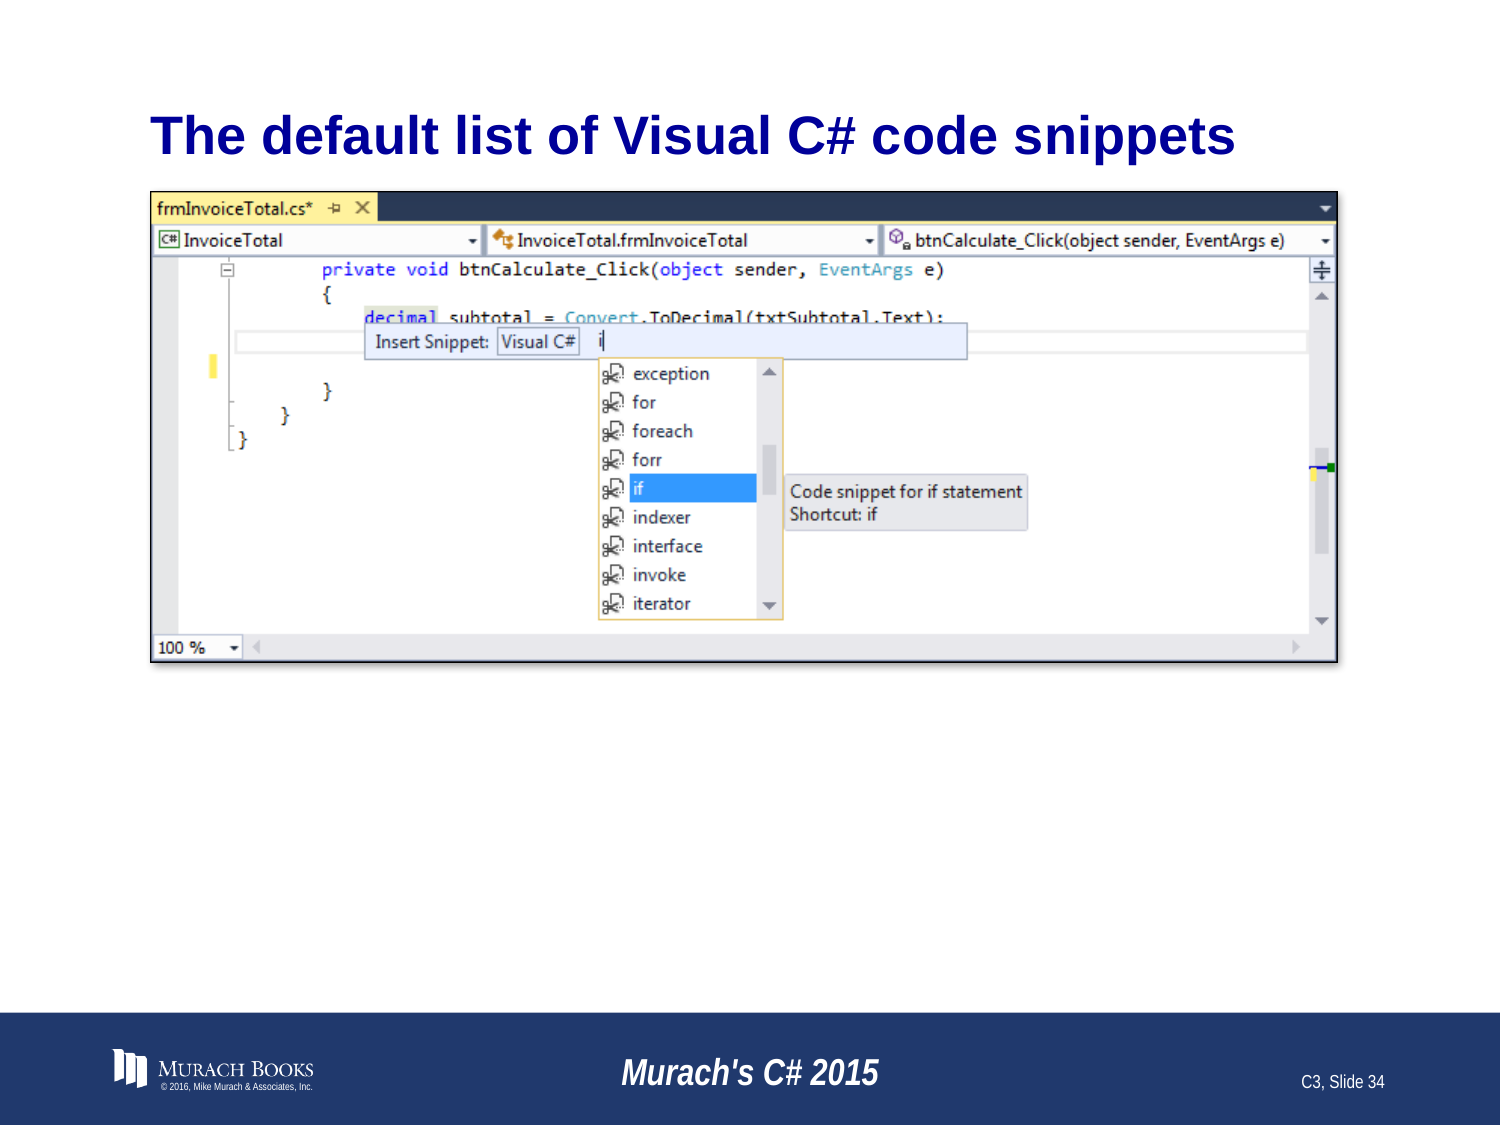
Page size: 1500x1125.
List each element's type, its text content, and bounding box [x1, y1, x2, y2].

title The default list of Visual C# code snippets [150, 99, 1350, 166]
footer © 2016, Mike Murach & Associates, Inc. [12, 1025, 463, 1100]
picture [149, 191, 1338, 663]
slide_number Murach's C# 2015 [463, 1025, 1050, 1100]
slide_number C3, Slide 34 [1087, 1025, 1400, 1100]
